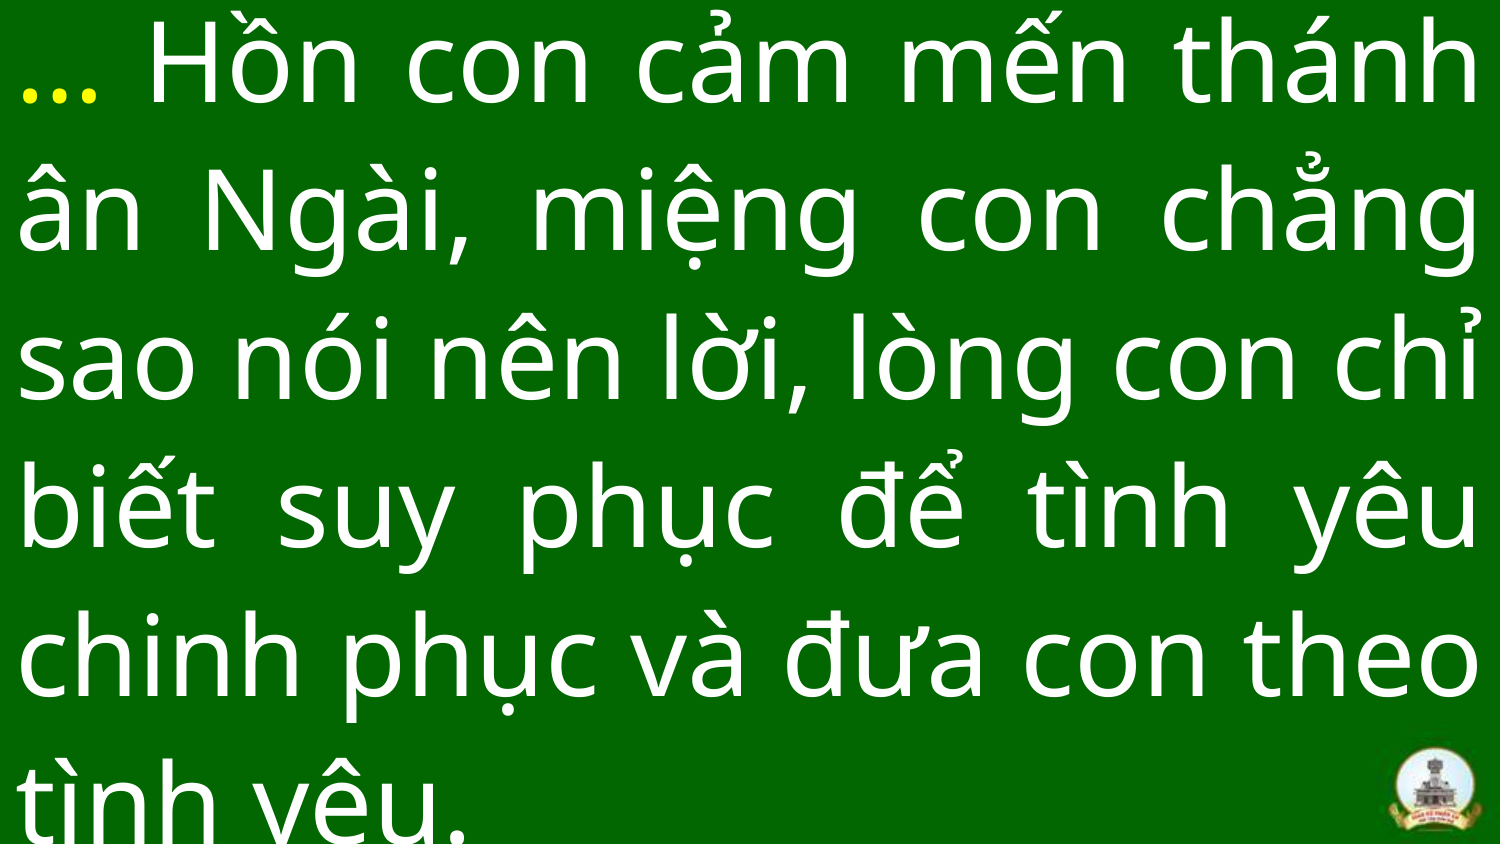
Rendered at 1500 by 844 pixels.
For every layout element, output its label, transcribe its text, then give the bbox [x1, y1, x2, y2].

title … Hồn con cảm mến thánh ân Ngài, miệng con chẳng sao nói nên lời, lòng con chỉ biết suy phục để tình yêu chinh phục và đưa con theo tình yêu. [0, 0, 1500, 844]
